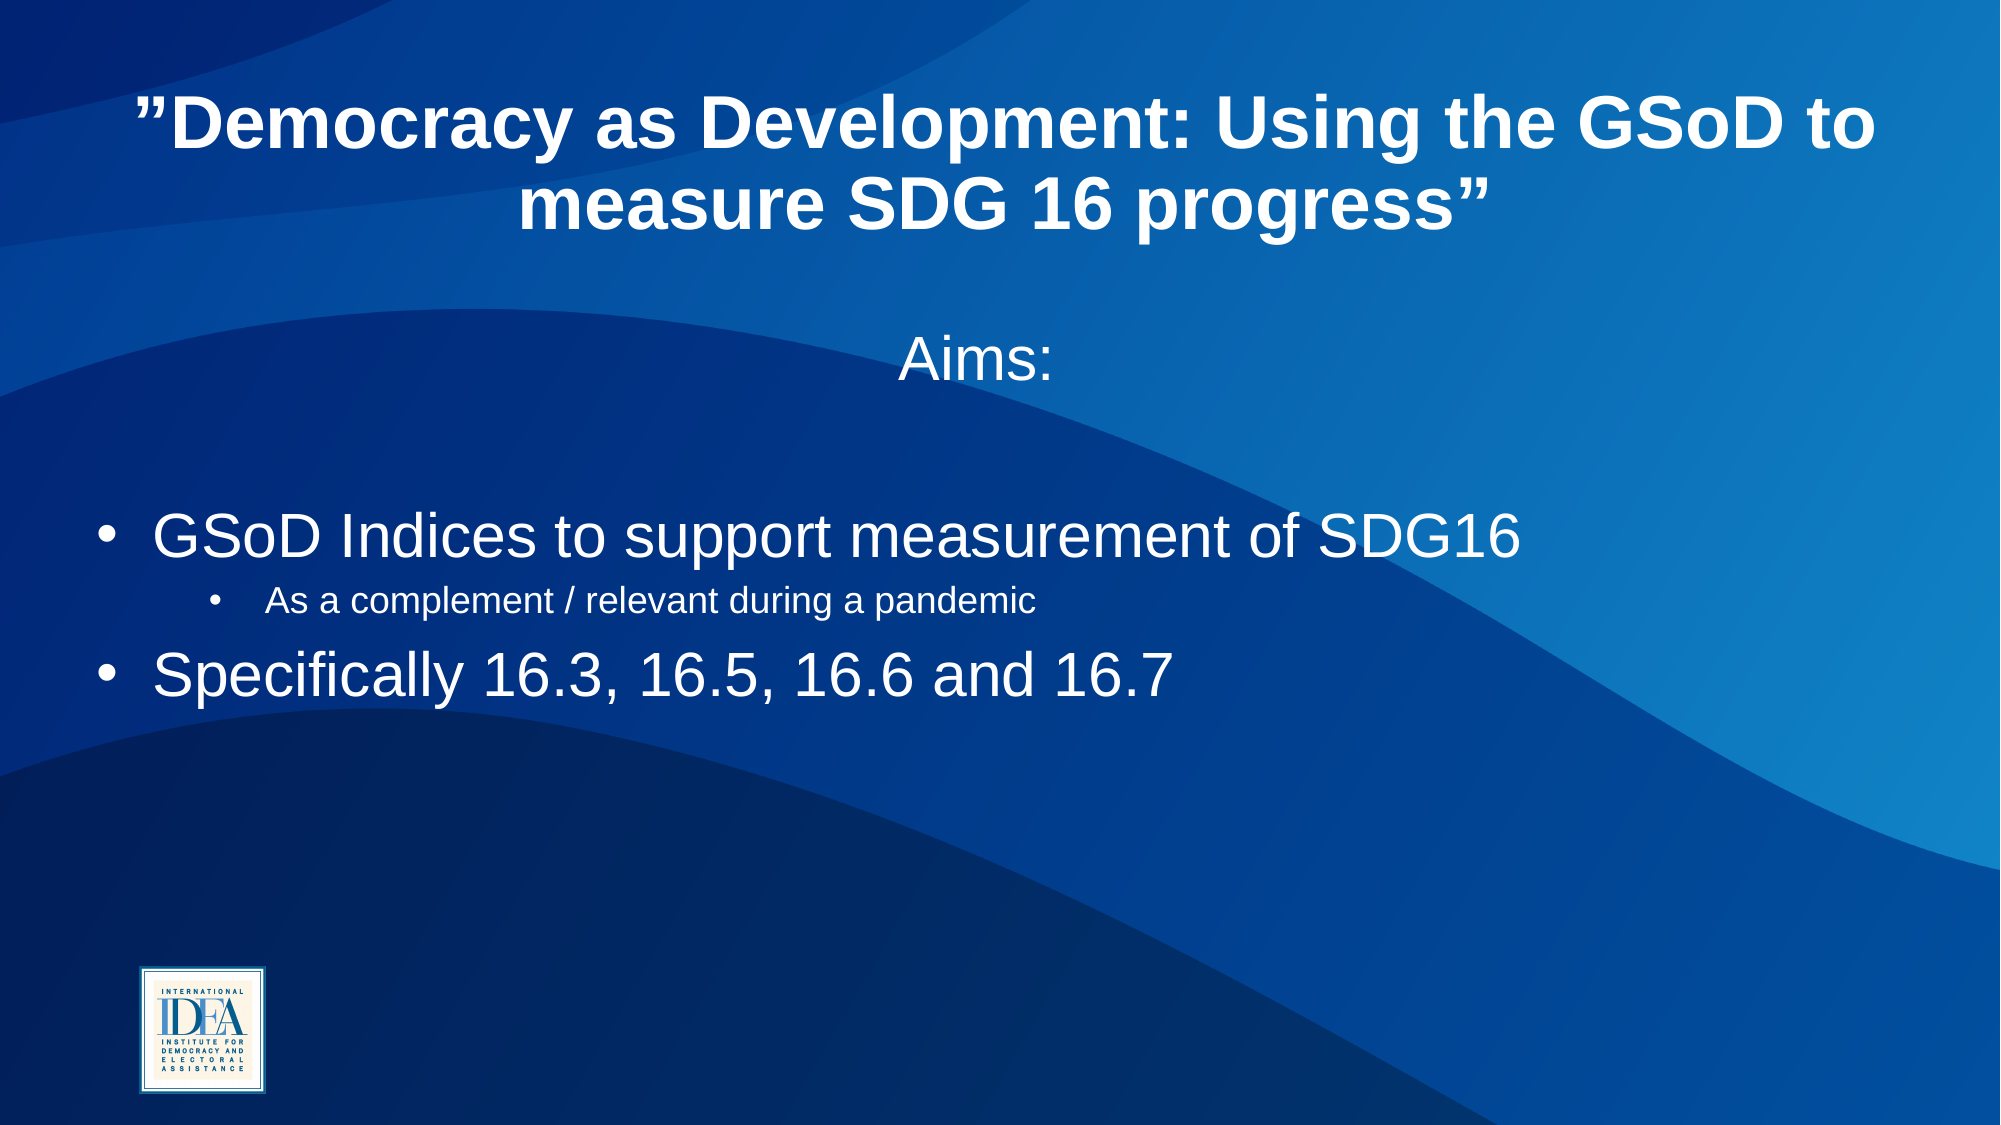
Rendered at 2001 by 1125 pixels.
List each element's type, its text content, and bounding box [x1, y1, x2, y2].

text_box Aims: GSoD Indices to support measurement of SDG16 As a complement / relevant during a pandemic Specifically 16.3, 16.5, 16.6 and 16.7 [81, 319, 1872, 551]
picture [0, 0, 2000, 1125]
list ”Democracy as Development: Using the GSoD to measure SDG 16 progress” [110, 76, 1901, 308]
